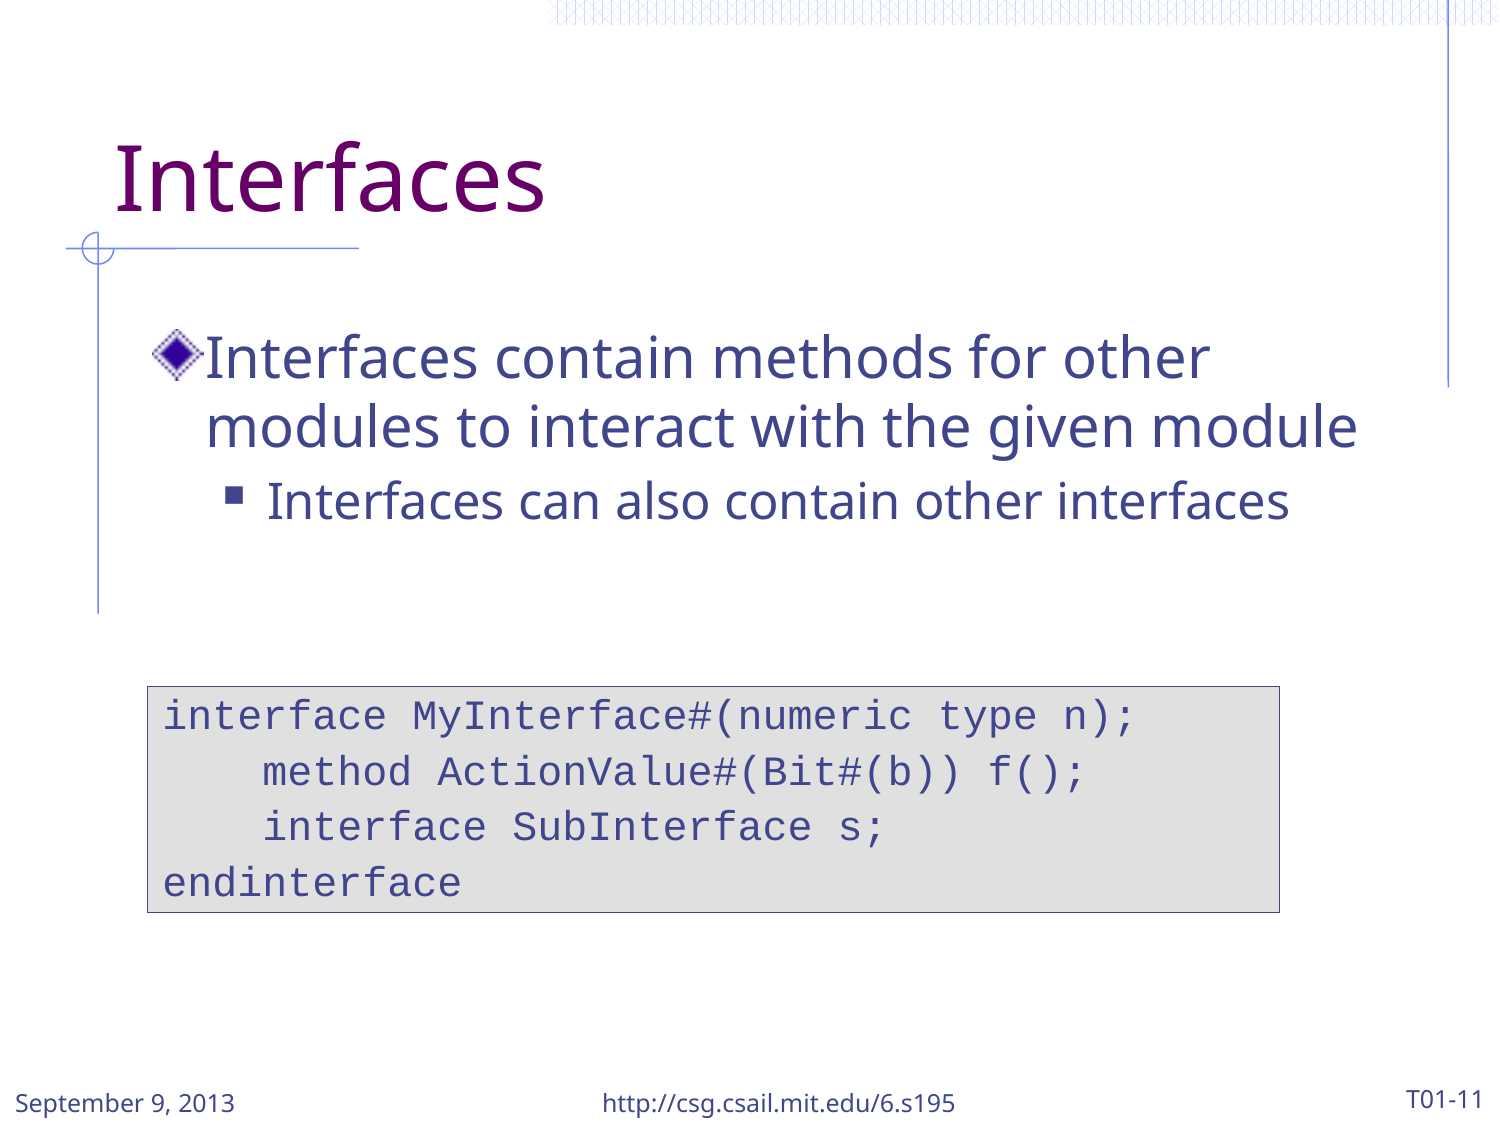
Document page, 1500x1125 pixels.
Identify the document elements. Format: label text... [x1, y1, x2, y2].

text_box interface MyInterface#(numeric type n); method ActionValue#(Bit#(b)) f(); interface SubInterface s; endinterface [147, 686, 1280, 913]
picture [152, 329, 204, 381]
list Interfaces contain methods for other modules to interact with the given module Interfaces can also contain other interfaces [137, 312, 1413, 628]
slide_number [0, 1049, 313, 1125]
title Interfaces [99, 49, 1376, 238]
footer http://csg.csail.mit.edu/6.s195 [508, 1049, 1051, 1125]
slide_number T01-11 [1187, 1049, 1500, 1125]
